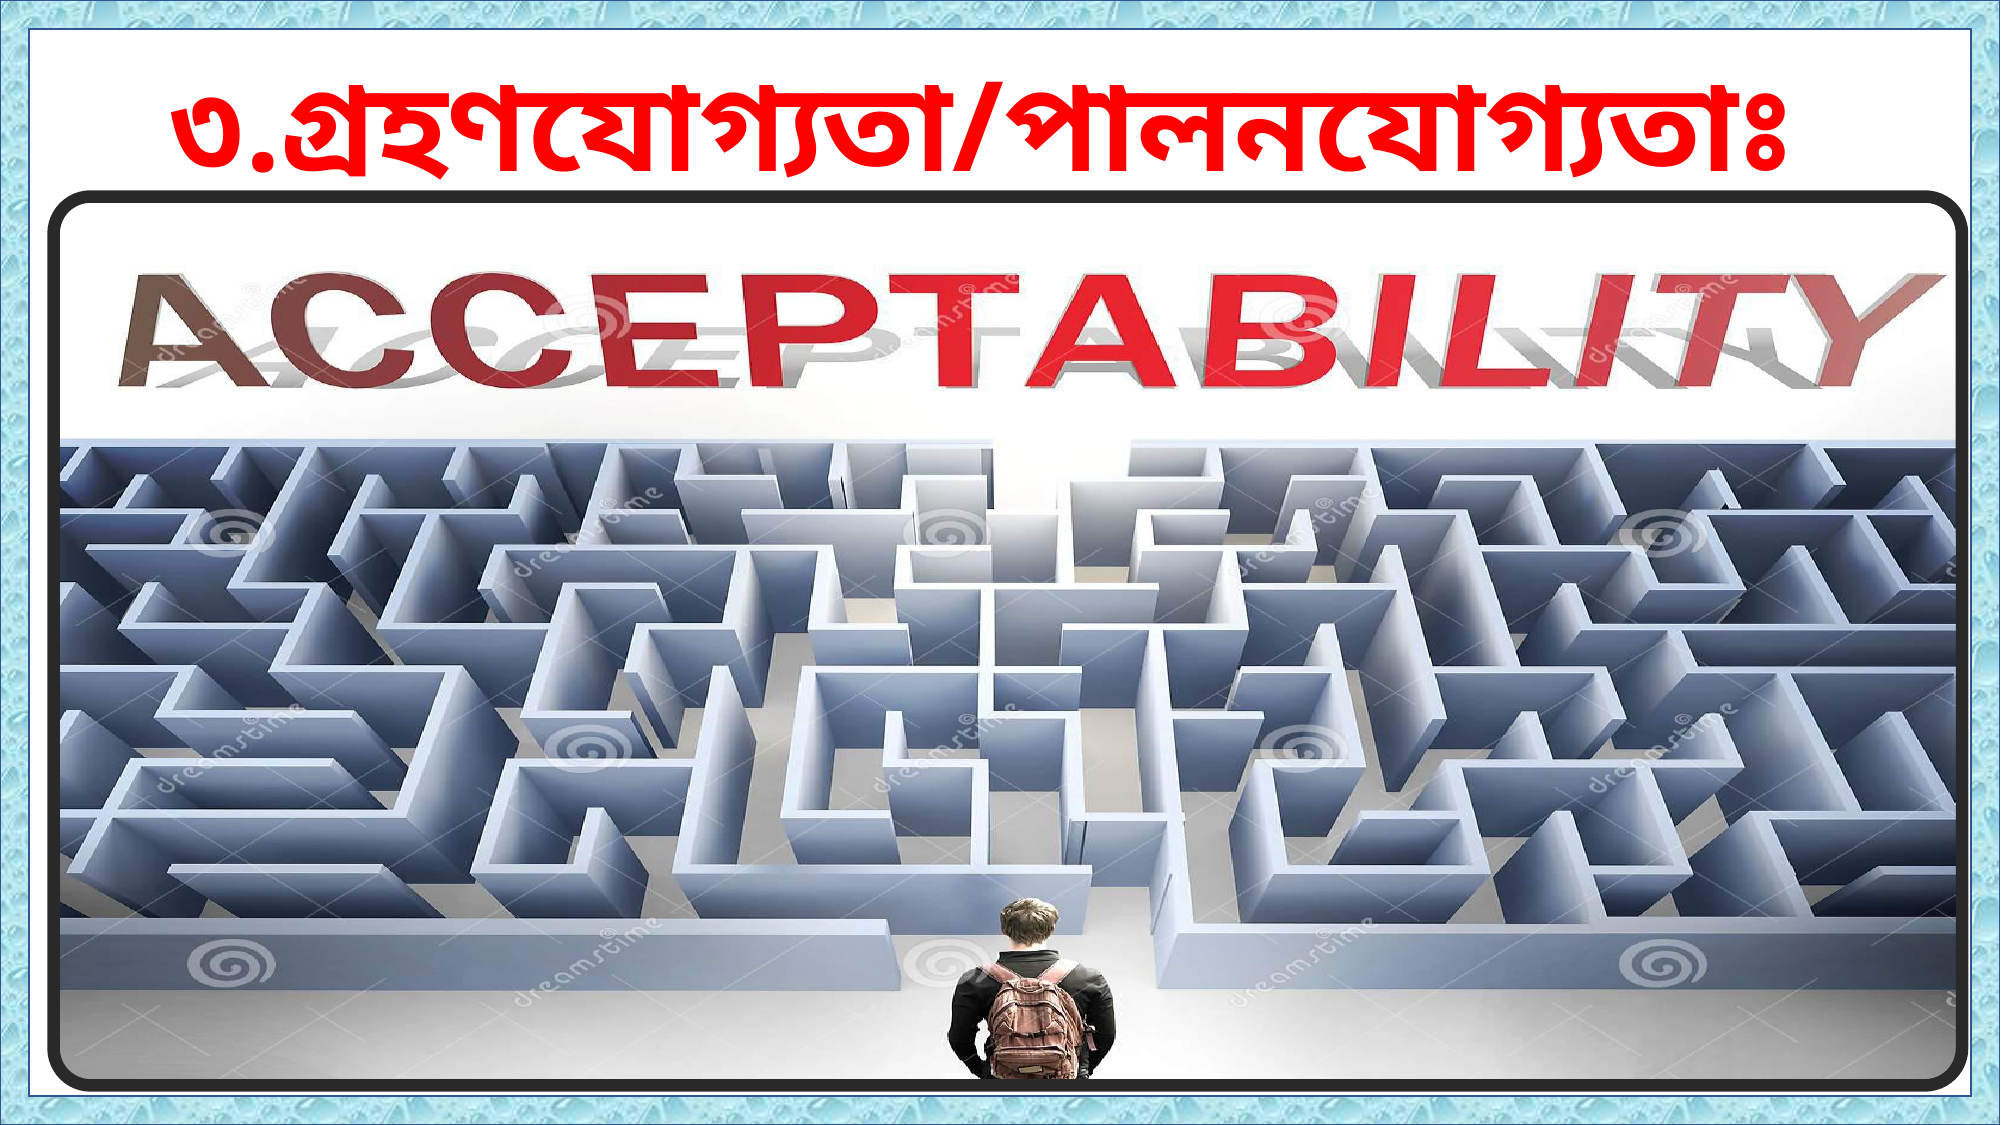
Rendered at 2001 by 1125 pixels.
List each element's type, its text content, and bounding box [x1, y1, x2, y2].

picture [53, 196, 1963, 1086]
text_box [0, 0, 2000, 1125]
text_box ৩.গ্রহণযোগ্যতা/পালনযোগ্যতাঃ পরিকল্পনা যারা বাস্তবায়ন করবে তারা পরিকল্পনাকে সাদরে গ্রহণ করাকেই পরিকল্পনার গ্রহণযোগ্যতা বলে। যদি পরিকল্পনাকে কর্মীরা কোনো কারণে ইতিবাচকভাবে গ্রহণ না করতে পারে তবে তার সঠিক বাস্তবায়ন আশা করা যায় না। [37, 39, 1947, 755]
